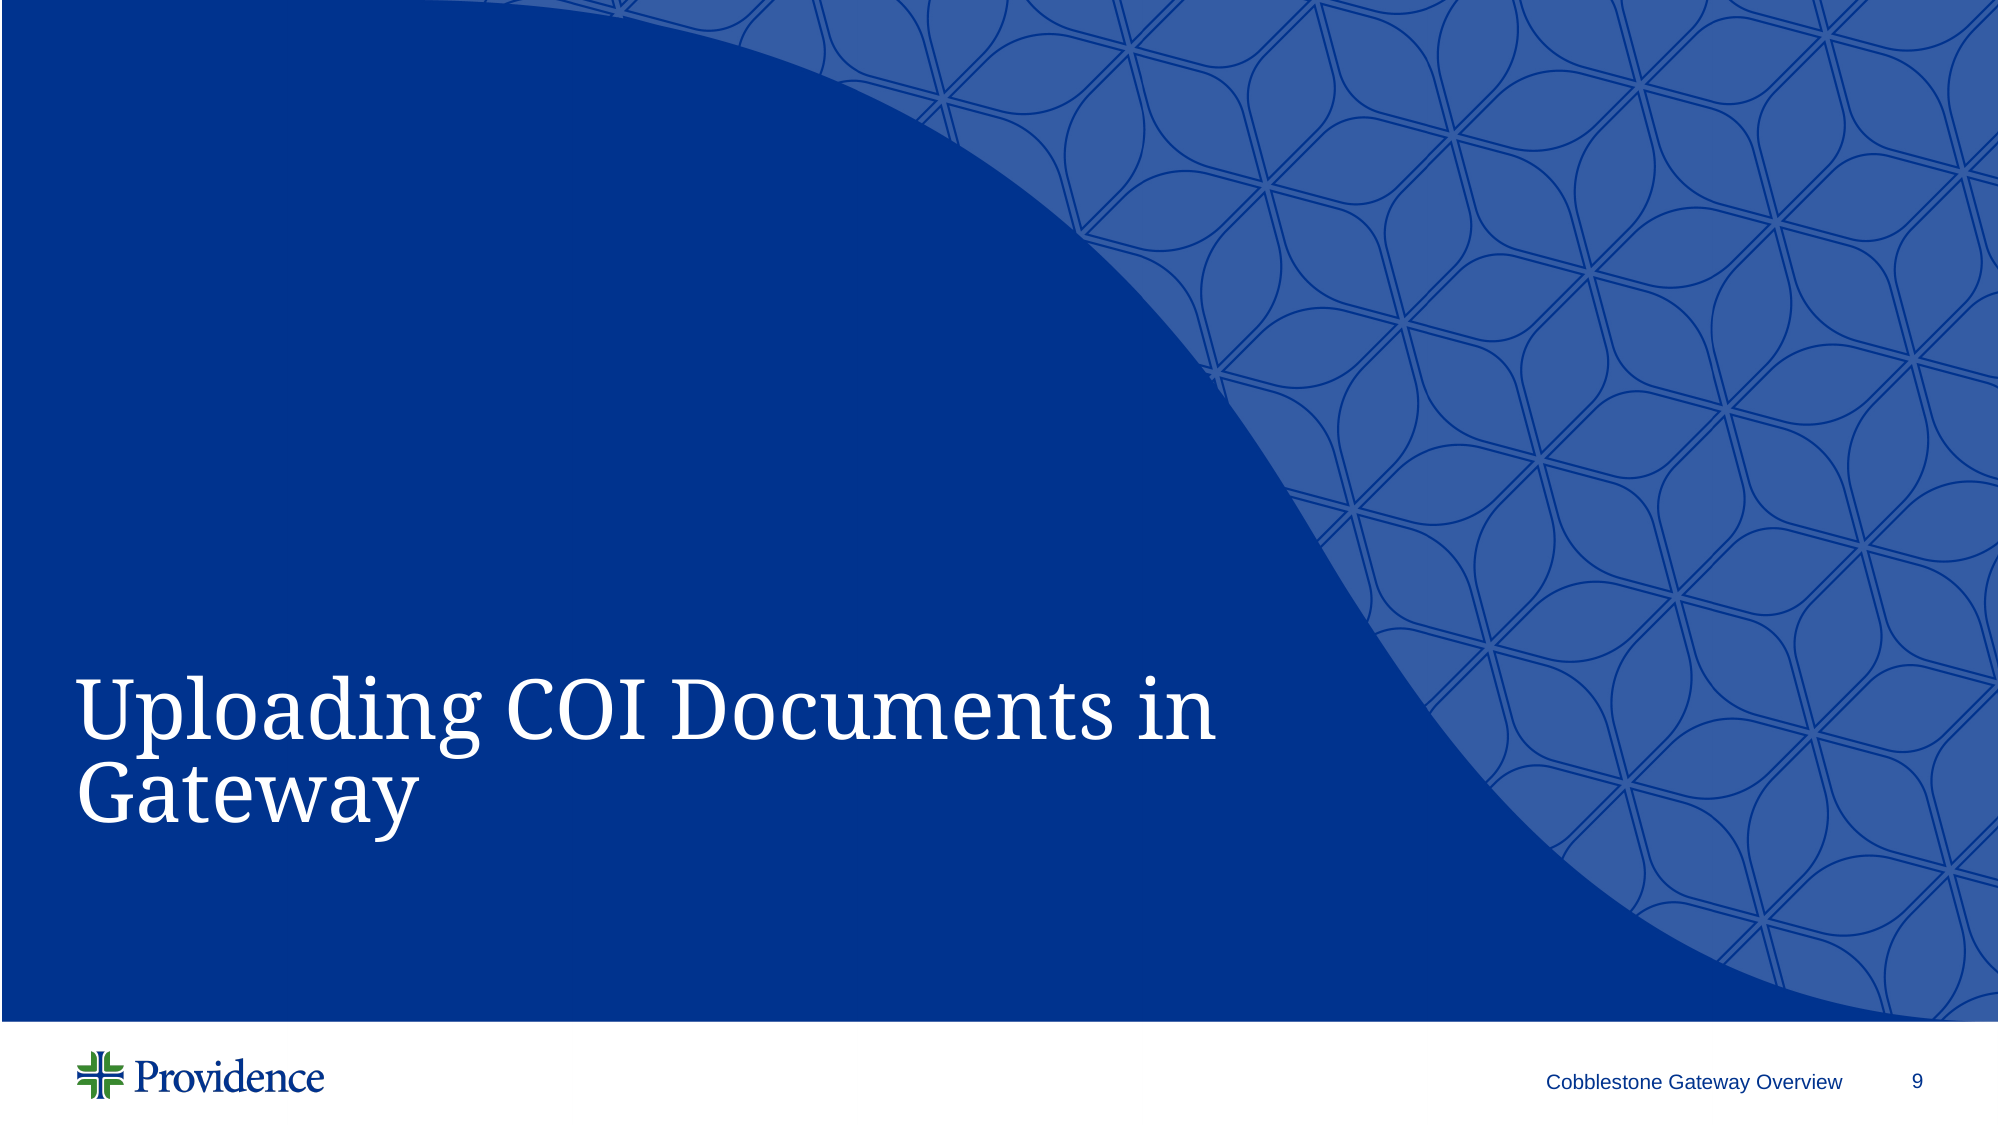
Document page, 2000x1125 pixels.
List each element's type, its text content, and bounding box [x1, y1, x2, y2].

picture [2, 0, 1998, 1125]
title Uploading COI Documents in Gateway [75, 256, 1296, 1016]
footer Cobblestone Gateway Overview [704, 1055, 1842, 1094]
slide_number 9 [1842, 1055, 1924, 1094]
